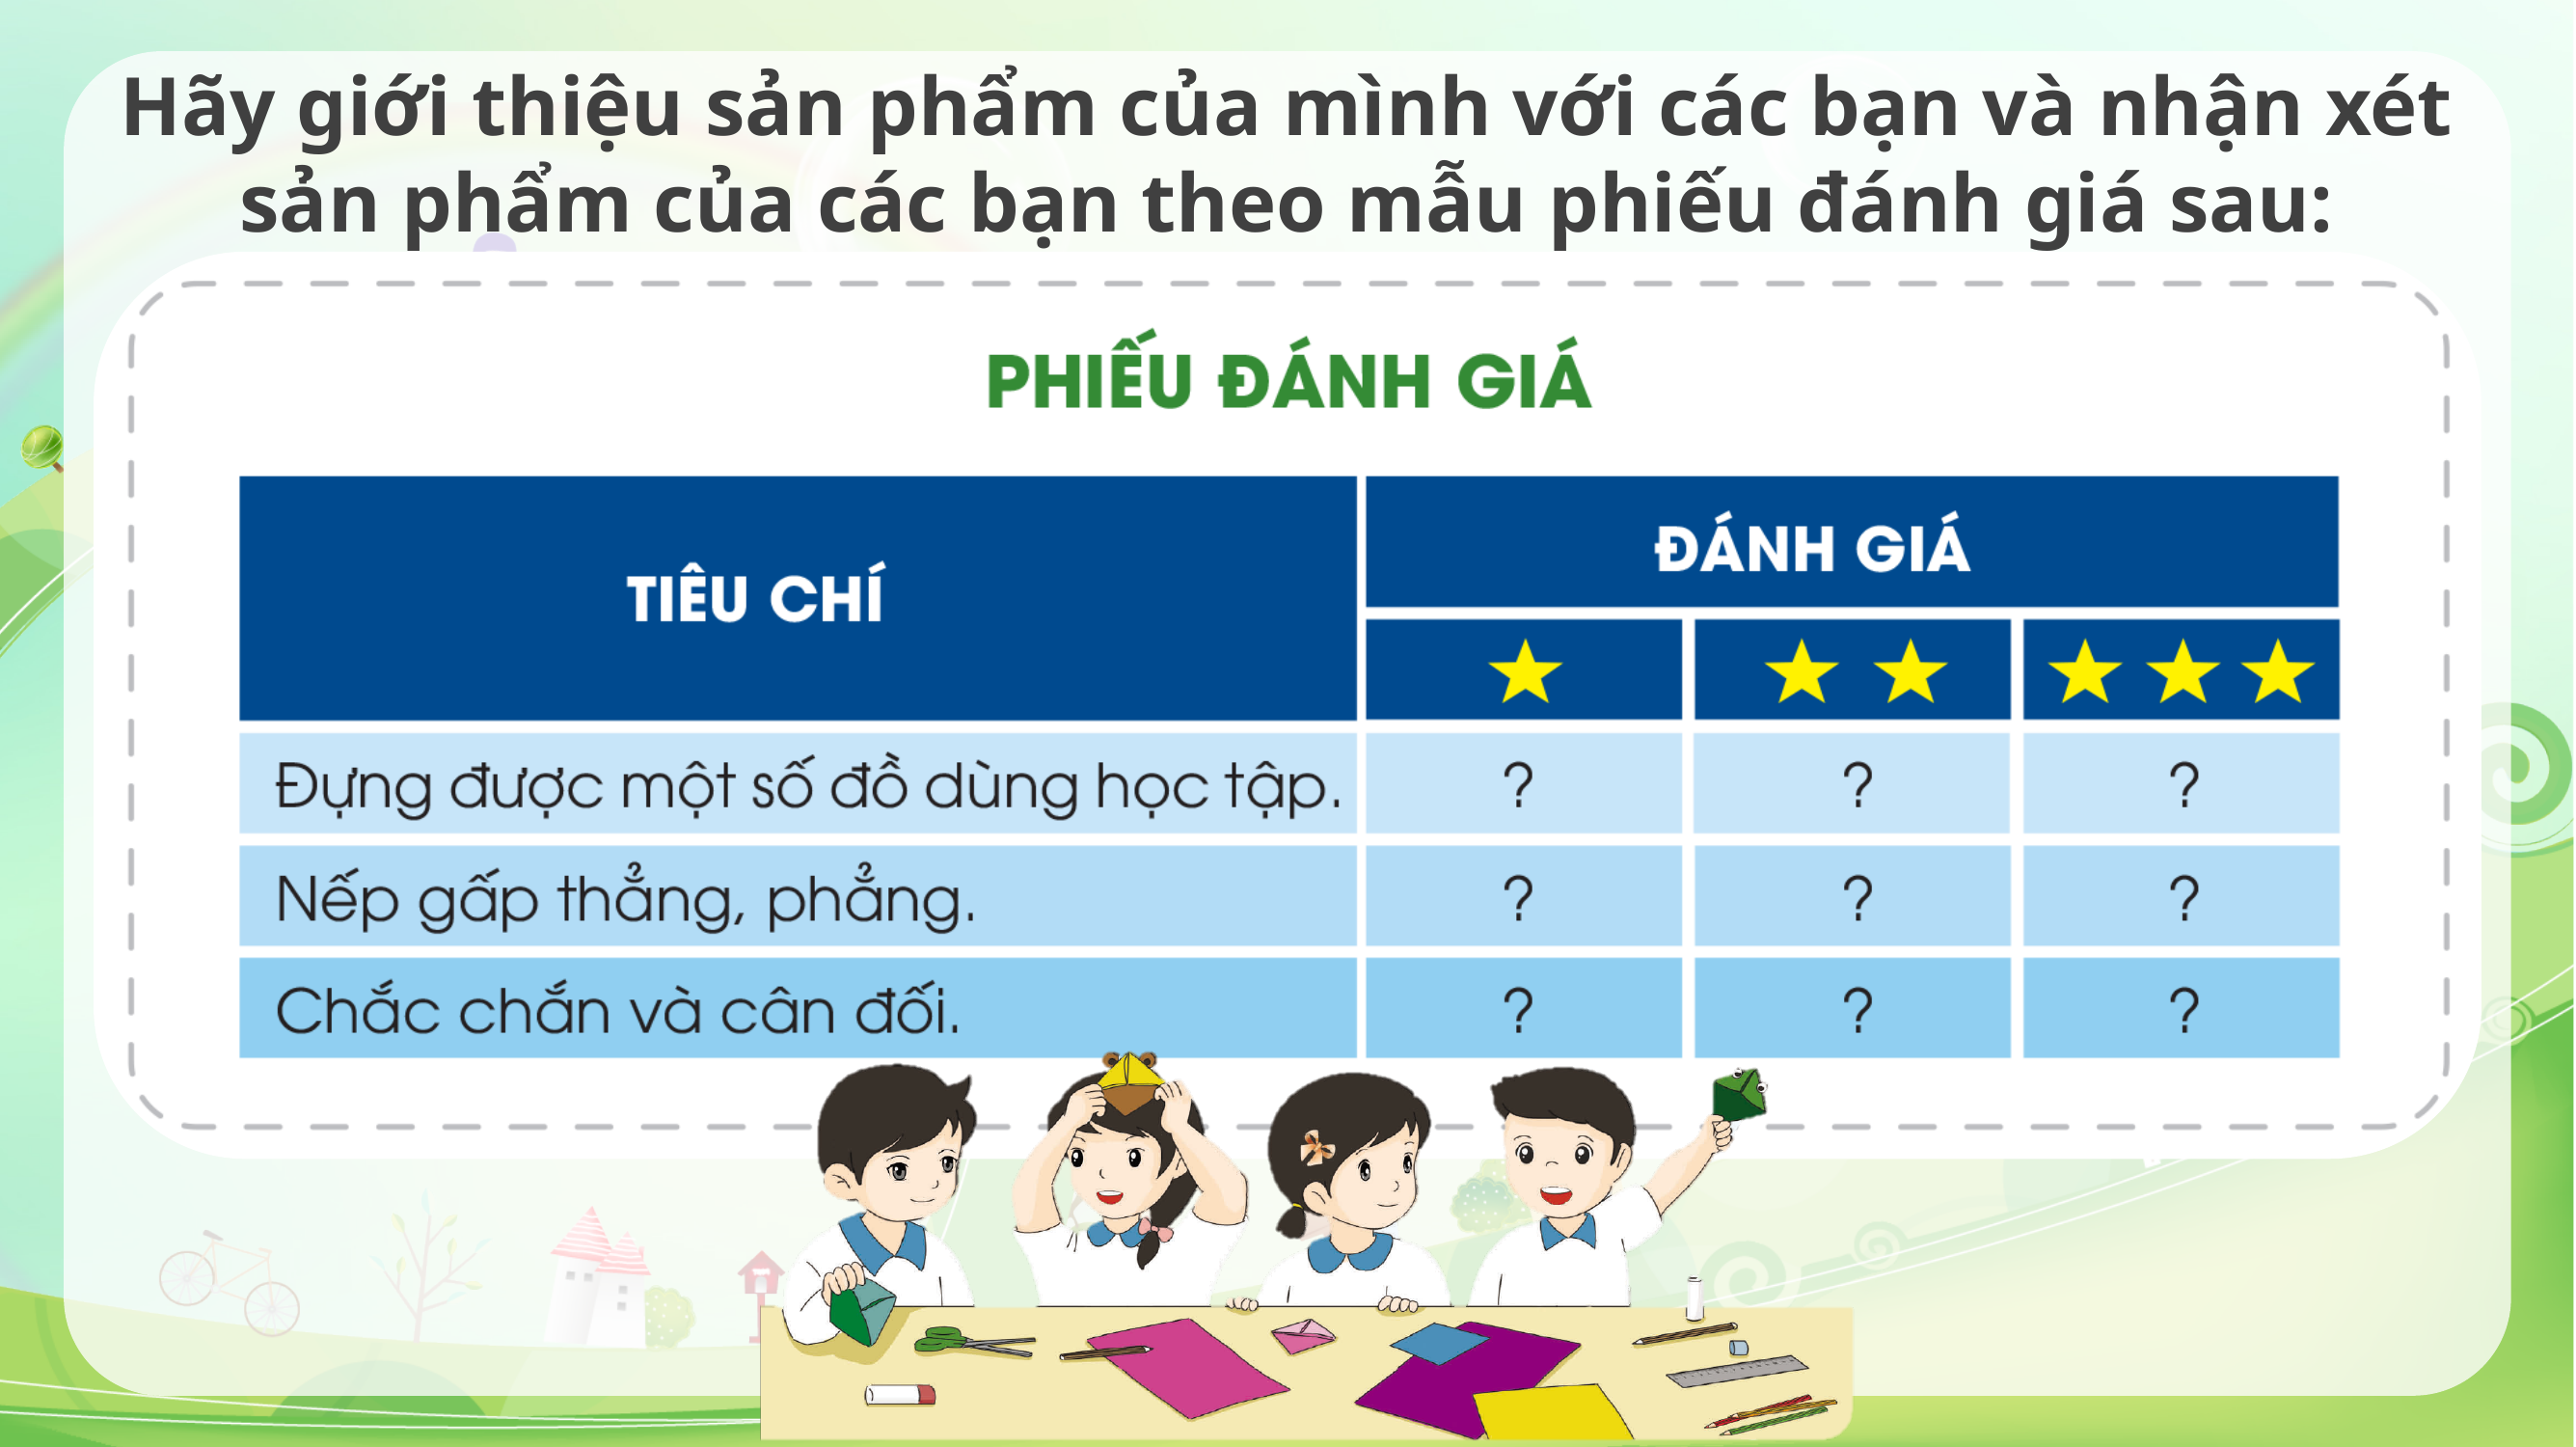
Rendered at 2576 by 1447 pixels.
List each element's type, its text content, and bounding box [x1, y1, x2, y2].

text_box Hãy giới thiệu sản phẩm của mình với các bạn và nhận xét sản phẩm của các bạn theo mẫu phiếu đánh giá sau: [94, 47, 2481, 248]
picture [0, 0, 2574, 1447]
